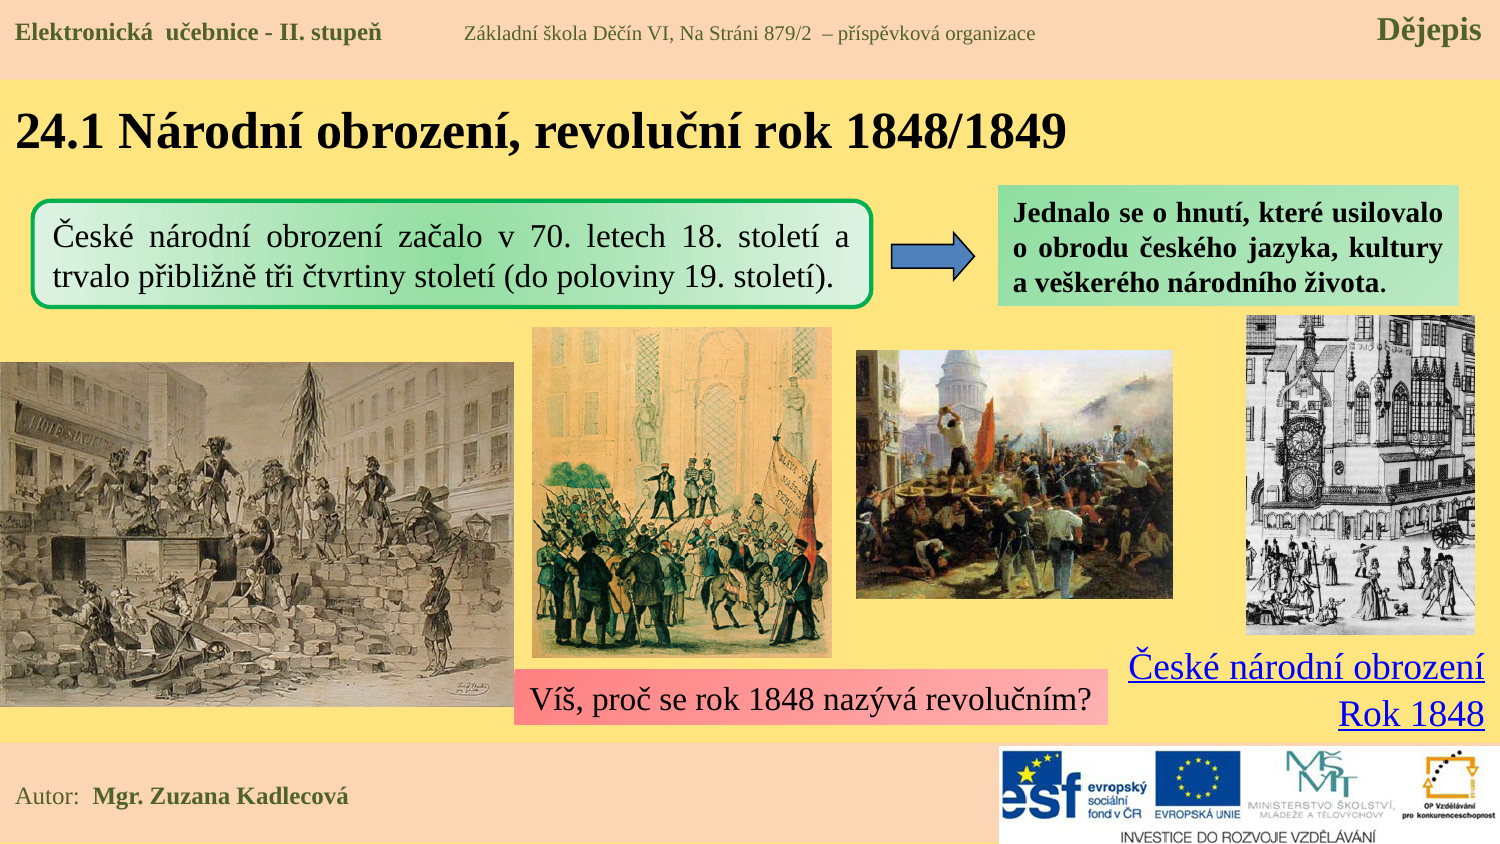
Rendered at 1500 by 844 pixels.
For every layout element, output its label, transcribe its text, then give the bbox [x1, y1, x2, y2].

title 24.1 Národní obrození, revoluční rok 1848/1849 [0, 80, 1206, 178]
text_box Autor: Mgr. Zuzana Kadlecová [0, 742, 1500, 843]
picture [998, 746, 1500, 844]
text_box [891, 232, 975, 280]
picture [532, 327, 832, 659]
text_box Rok 1848 [1323, 681, 1500, 742]
text_box České národní obrození začalo v 70. letech 18. století a trvalo přibližně tři čtvrtiny století (do poloviny 19. století). [30, 198, 874, 310]
text_box Elektronická učebnice - II. stupeň Základní škola Děčín VI, Na Stráni 879/2 – příspěvková organizace Dějepis [0, 0, 1500, 80]
picture [1245, 315, 1475, 635]
text_box Víš, proč se rok 1848 nazývá revolučním? [514, 669, 1108, 725]
picture [0, 361, 514, 707]
picture [855, 350, 1173, 599]
text_box Jednalo se o hnutí, které usilovalo o obrodu českého jazyka, kultury a veškerého národního života. [998, 185, 1459, 306]
text_box České národní obrození [1113, 634, 1500, 695]
